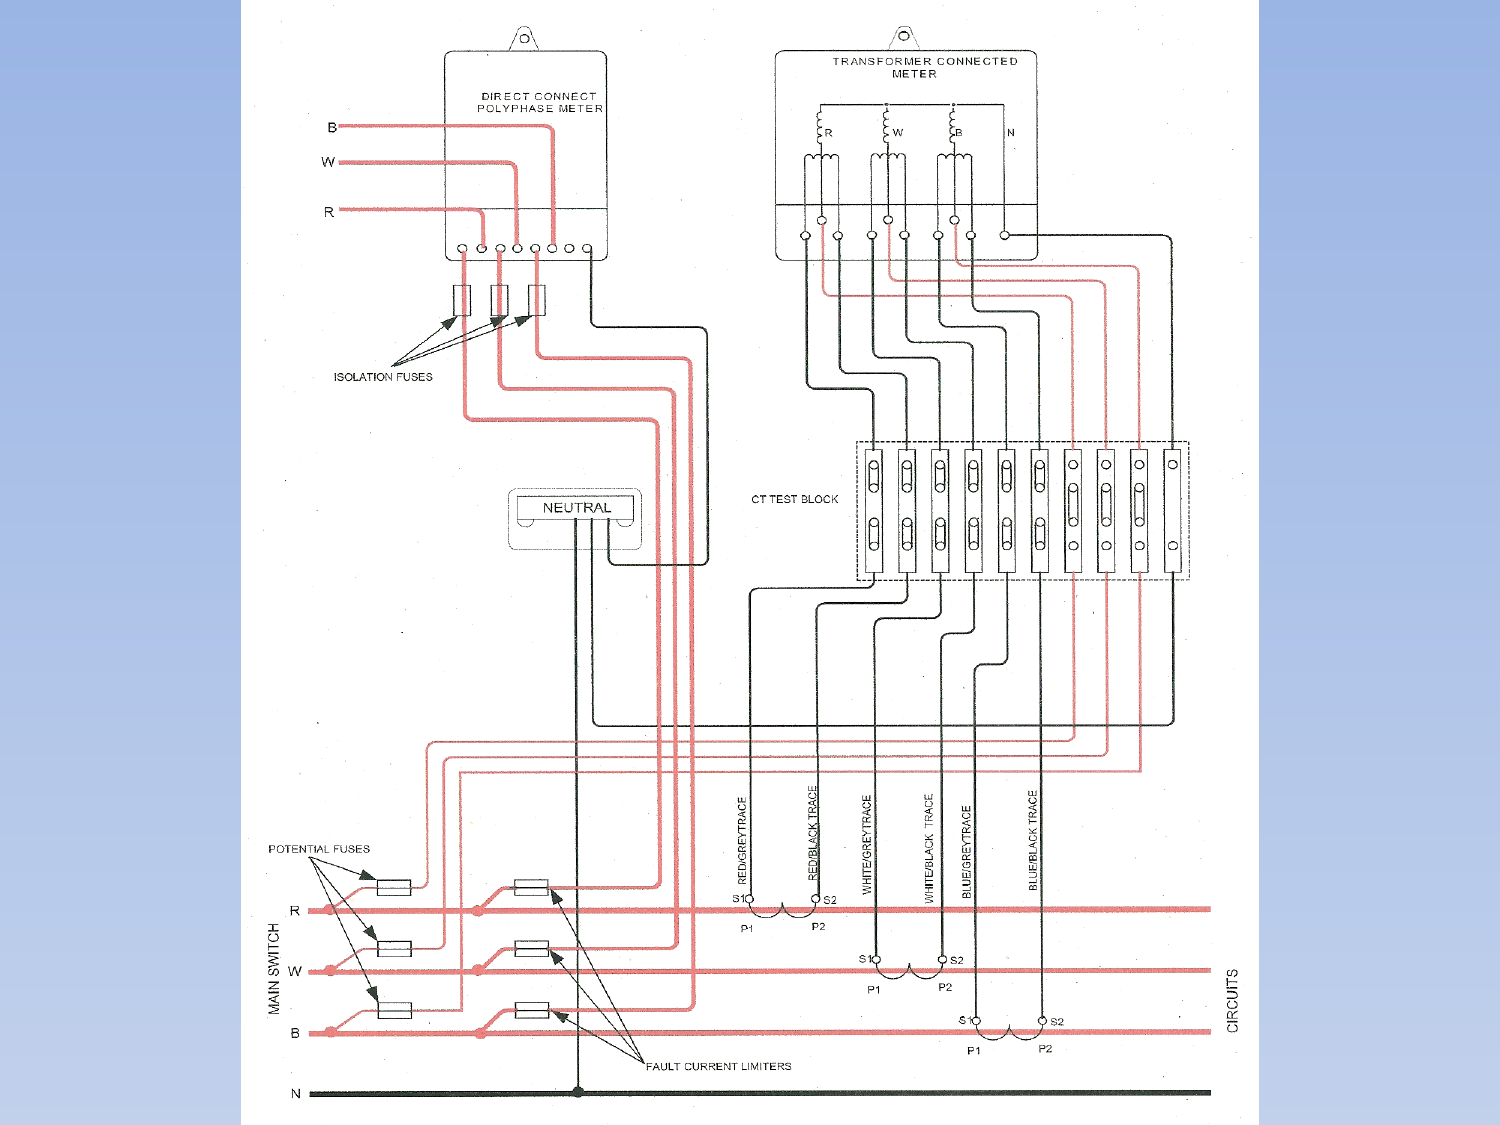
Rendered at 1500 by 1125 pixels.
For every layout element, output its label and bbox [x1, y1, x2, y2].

picture [240, 0, 1260, 1125]
